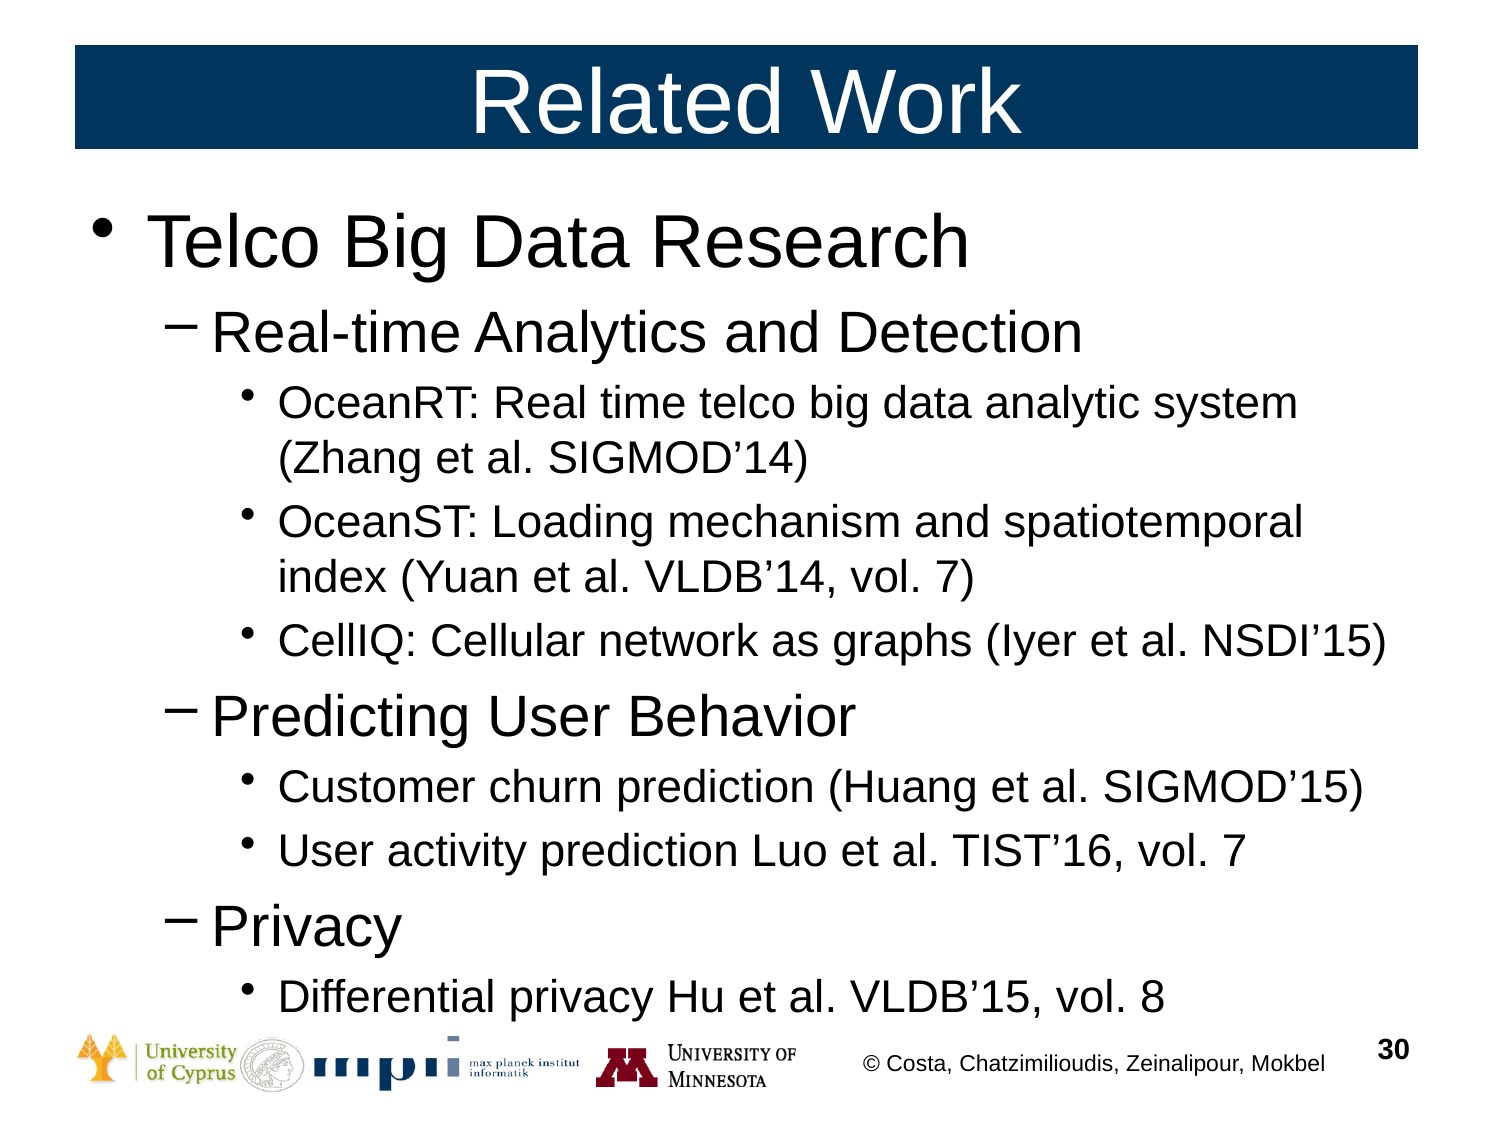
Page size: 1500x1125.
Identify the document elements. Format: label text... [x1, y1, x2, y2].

picture [596, 1044, 796, 1087]
picture [240, 1036, 580, 1095]
list Telco Big Data Research Real-time Analytics and Detection OceanRT: Real time telco big data analytic system (Zhang et al. SIGMOD’14) OceanST: Loading mechanism and spatiotemporal index (Yuan et al. VLDB’14, vol. 7) CellIQ: Cellular network as graphs (Iyer et al. NSDI’15) Predicting User Behavior Customer churn prediction (Huang et al. SIGMOD’15) User activity prediction Luo et al. TIST’16, vol. 7 Privacy Differential privacy Hu et al. VLDB’15, vol. 8 [75, 184, 1418, 1006]
title Related Work [75, 45, 1418, 149]
picture [75, 1032, 238, 1084]
